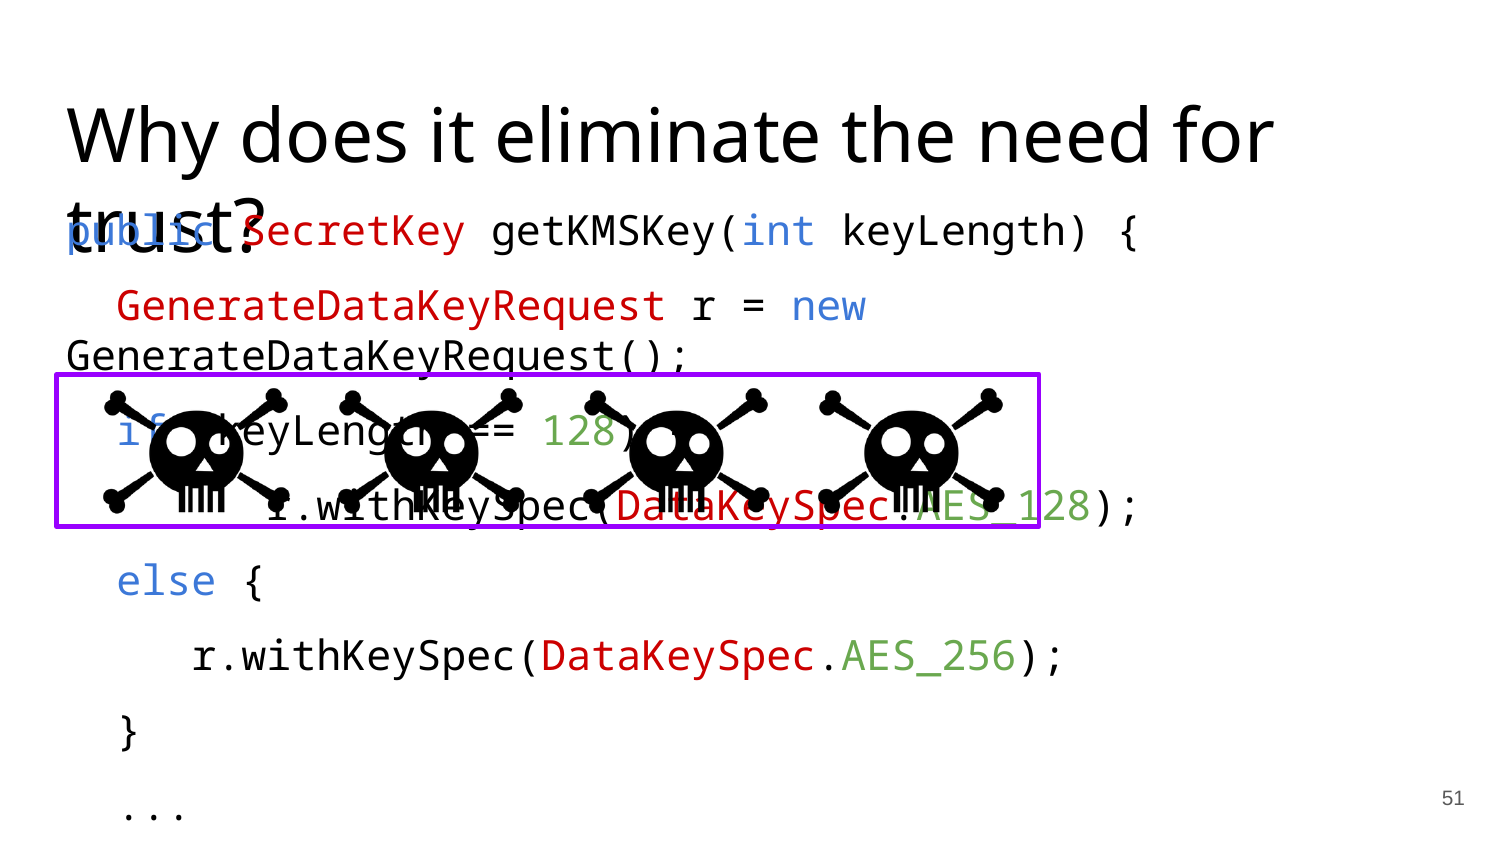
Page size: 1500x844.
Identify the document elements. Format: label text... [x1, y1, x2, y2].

picture [334, 385, 527, 516]
picture [814, 385, 1007, 516]
slide_number ‹#› [1389, 764, 1480, 830]
text_box [56, 374, 1040, 527]
picture [99, 385, 292, 516]
title Why does it eliminate the need for trust? [51, 72, 1449, 167]
list public SecretKey getKMSKey(int keyLength) { GenerateDataKeyRequest r = new GenerateDataKeyRequest(); if (keyLength == 128) { r.withKeySpec(DataKeySpec.AES_128); else { r.withKeySpec(DataKeySpec.AES_256); } ... [51, 189, 1449, 750]
picture [579, 385, 772, 516]
